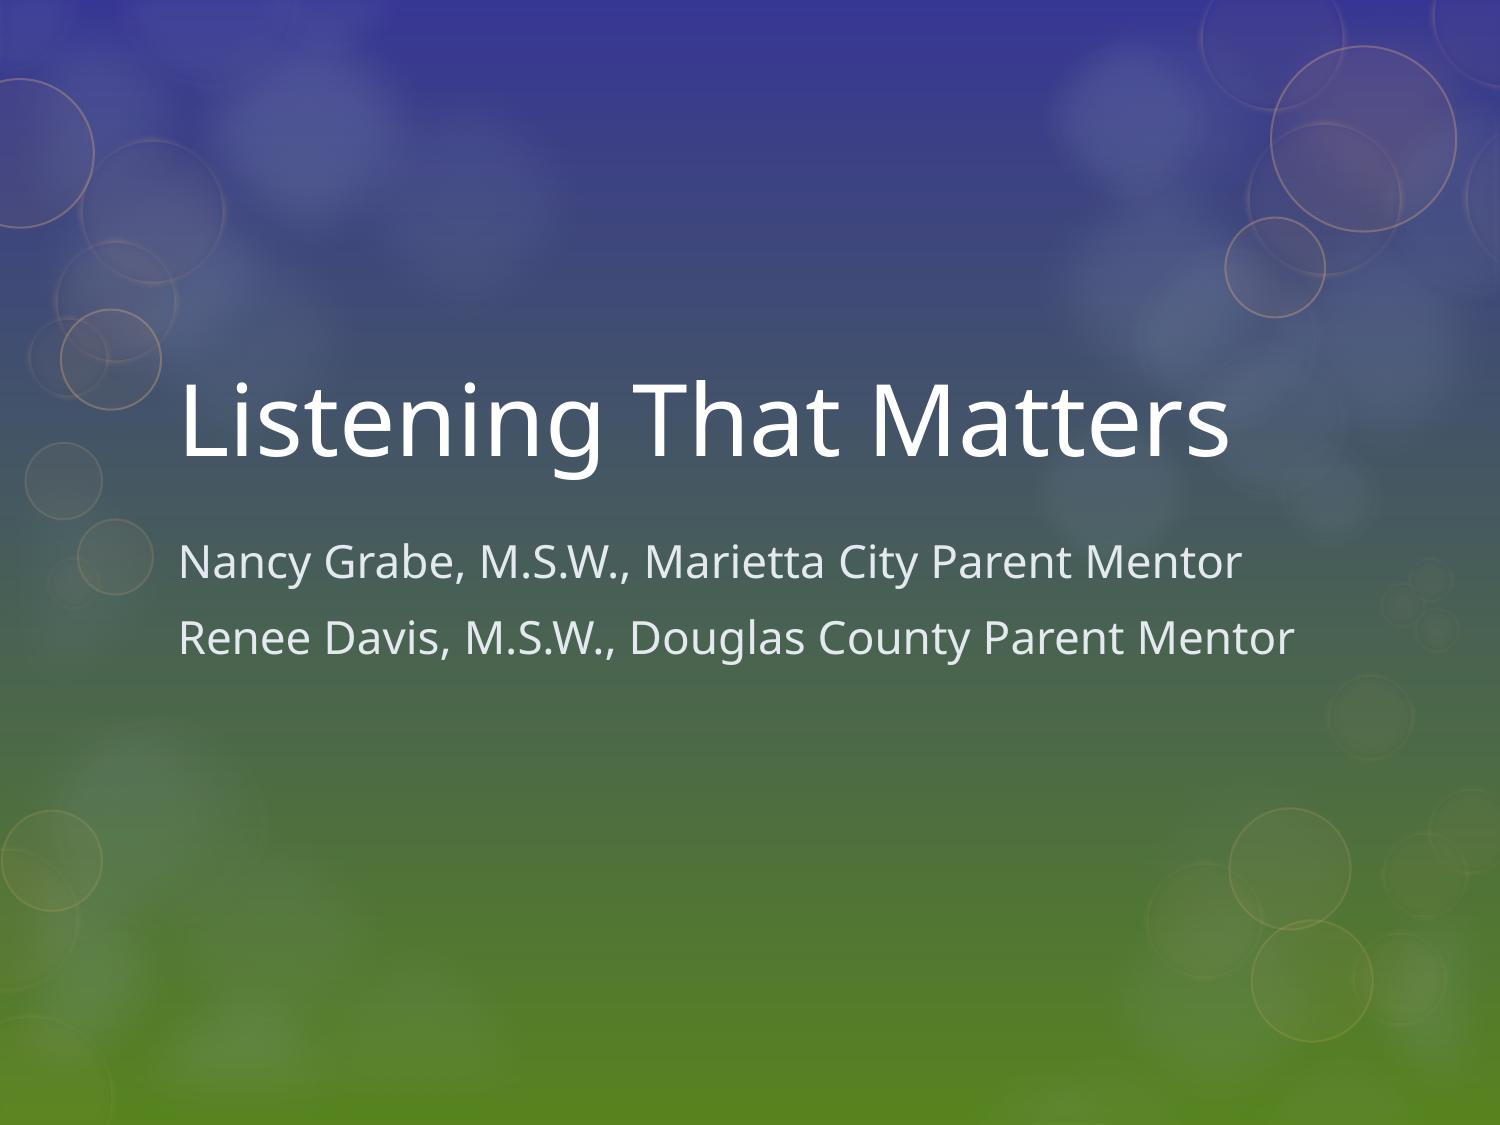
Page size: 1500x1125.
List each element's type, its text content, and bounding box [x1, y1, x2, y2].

subtitle Nancy Grabe, M.S.W., Marietta City Parent Mentor Renee Davis, M.S.W., Douglas County Parent Mentor [162, 525, 1438, 688]
title Listening That Matters [162, 299, 1330, 484]
